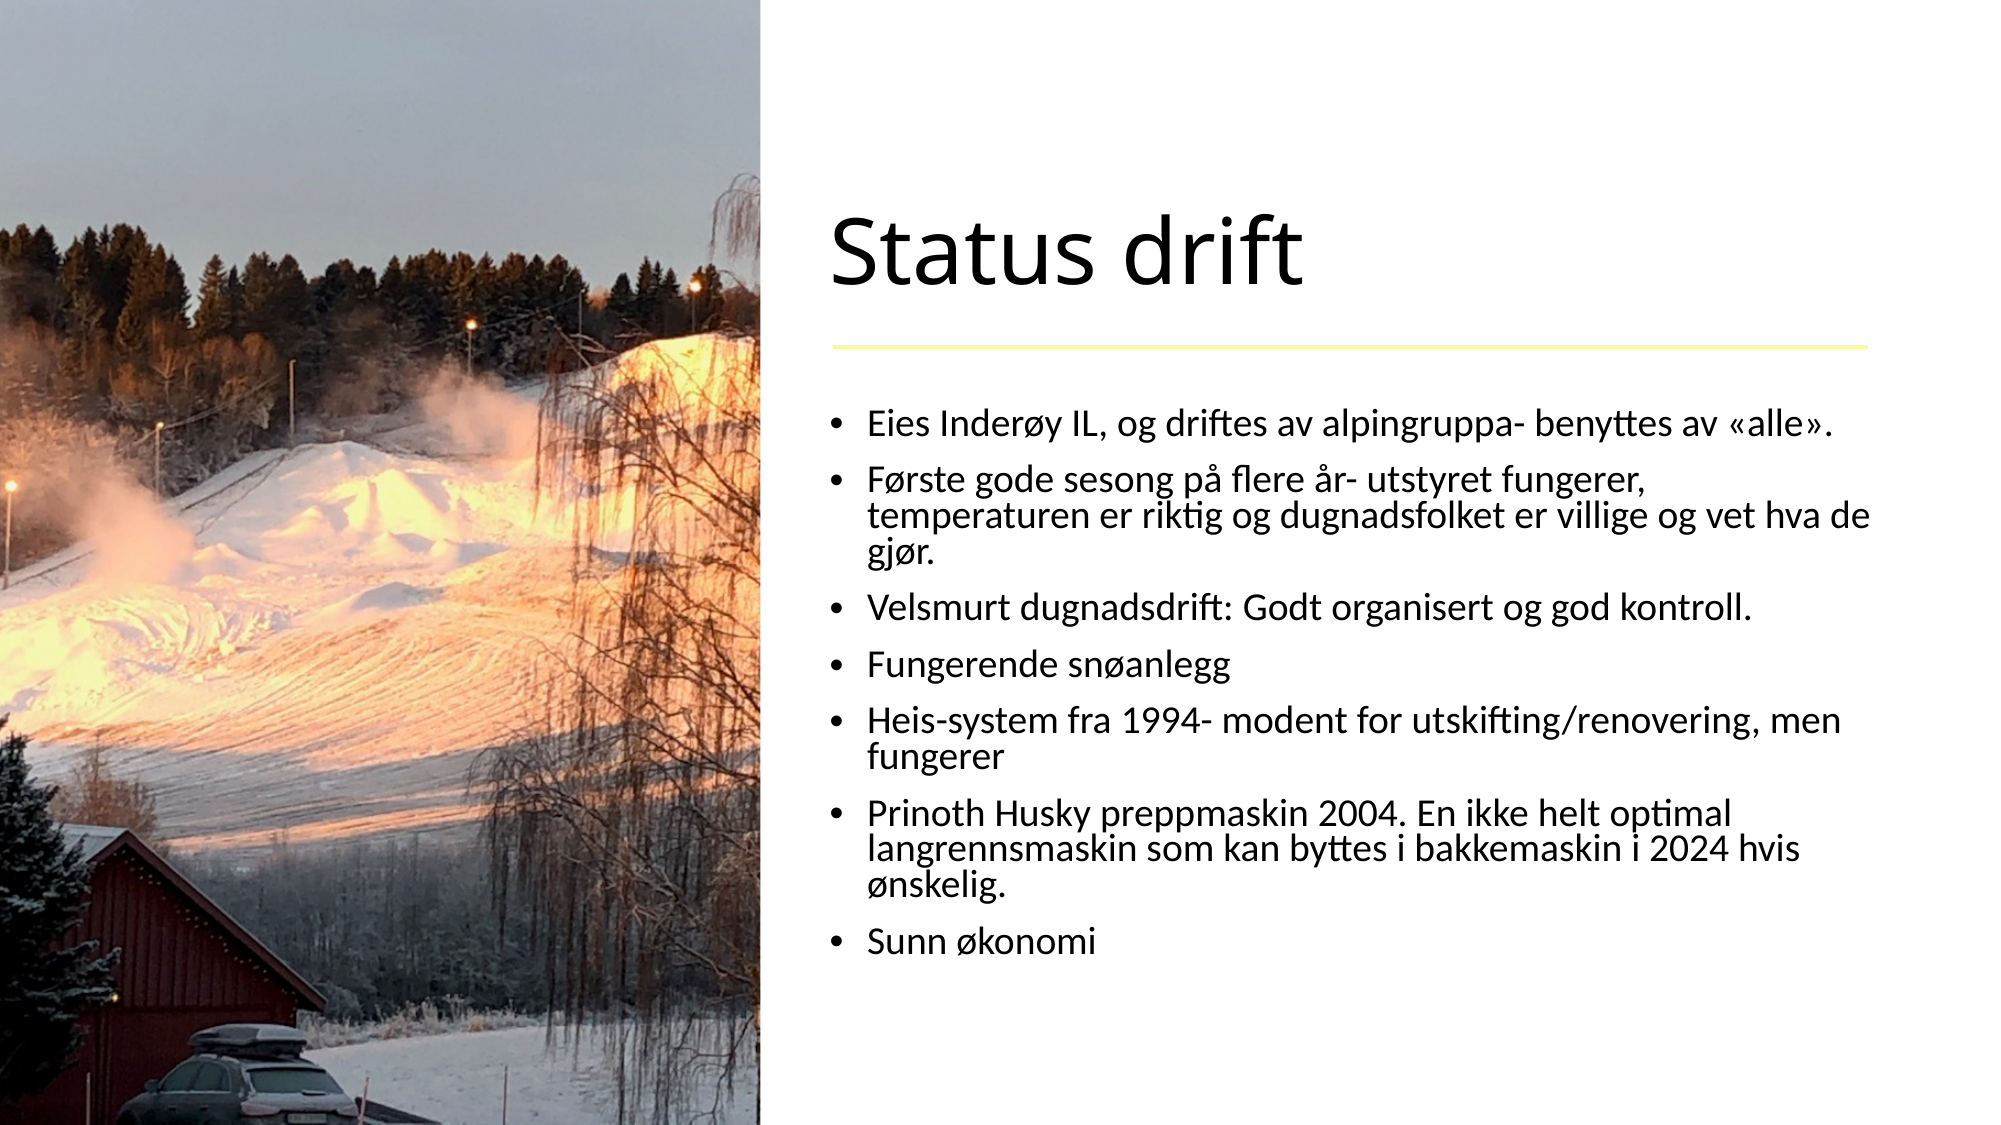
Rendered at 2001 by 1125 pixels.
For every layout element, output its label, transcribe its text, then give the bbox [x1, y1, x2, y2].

list Eies Inderøy IL, og driftes av alpingruppa- benyttes av «alle». Første gode sesong på flere år- utstyret fungerer, temperaturen er riktig og dugnadsfolket er villige og vet hva de gjør. Velsmurt dugnadsdrift: Godt organisert og god kontroll. Fungerende snøanlegg Heis-system fra 1994- modent for utskifting/renovering, men fungerer Prinoth Husky preppmaskin 2004. En ikke helt optimal langrennsmaskin som kan byttes i bakkemaskin i 2024 hvis ønskelig. Sunn økonomi [814, 399, 1895, 1021]
picture [0, 0, 761, 1125]
title Status drift [814, 103, 1895, 315]
